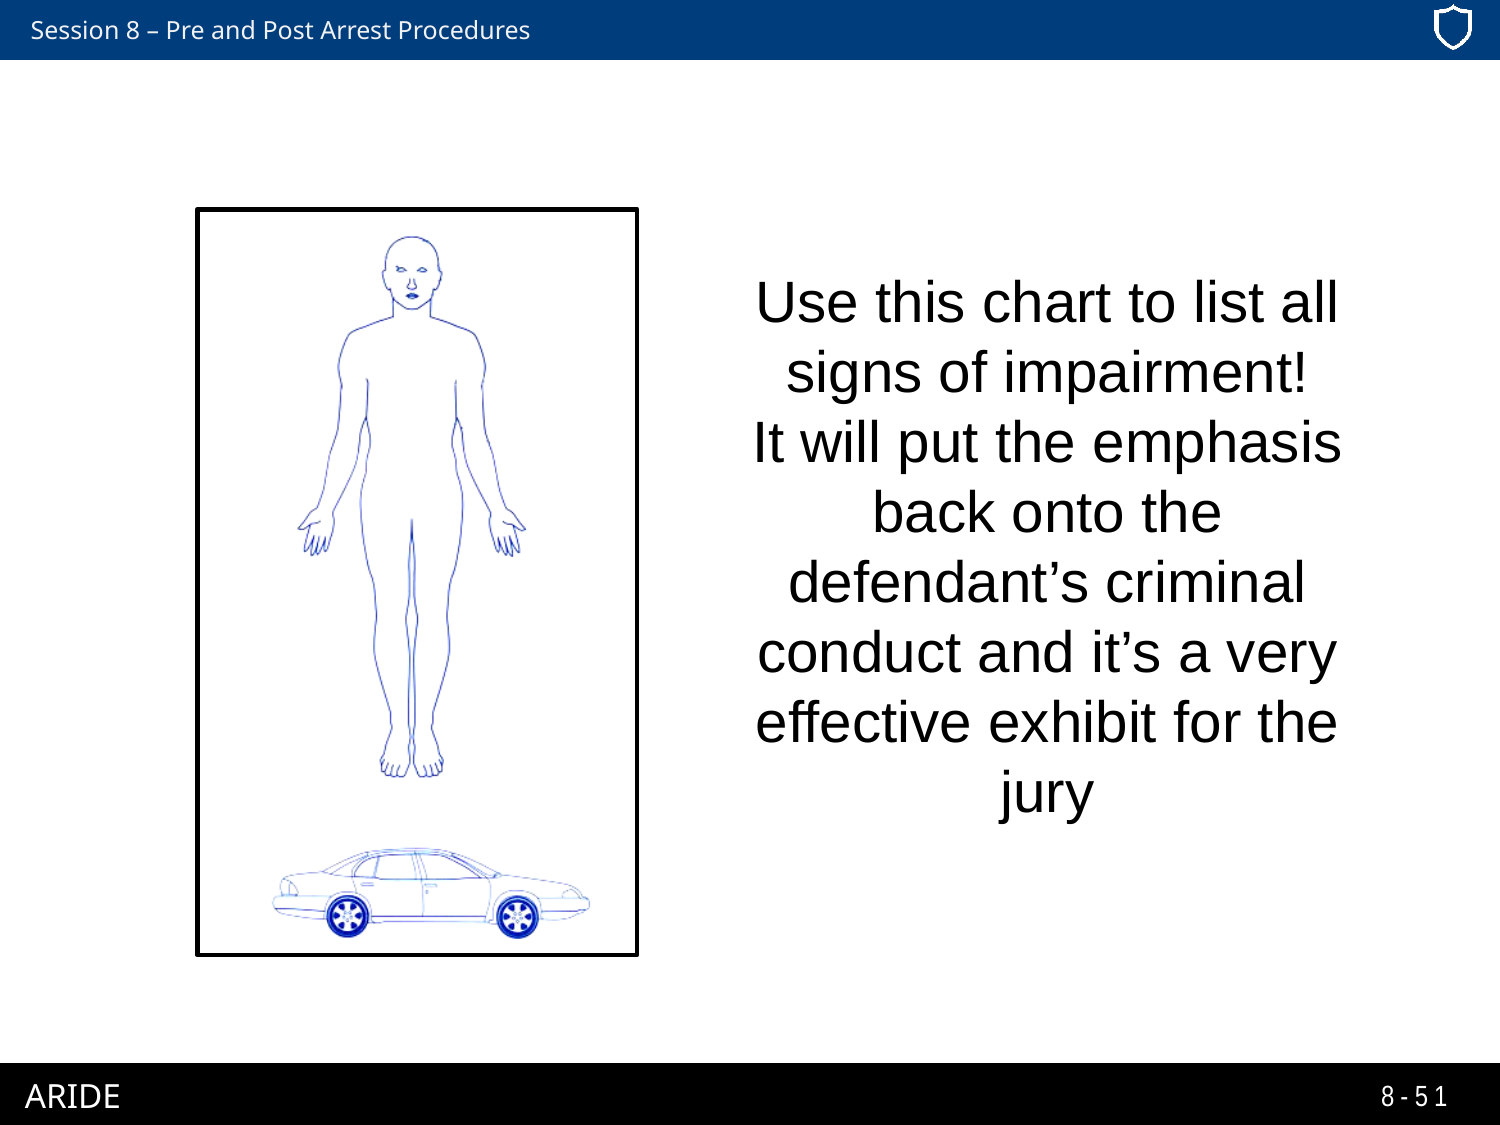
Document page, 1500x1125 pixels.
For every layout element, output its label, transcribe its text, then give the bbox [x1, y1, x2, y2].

slide_number 8-51 [1125, 1064, 1463, 1125]
picture [1434, 4, 1472, 50]
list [199, 211, 635, 953]
text_box Use this chart to list all signs of impairment! It will put the emphasis back onto the defendant’s criminal conduct and it’s a very effective exhibit for the jury [723, 256, 1372, 831]
